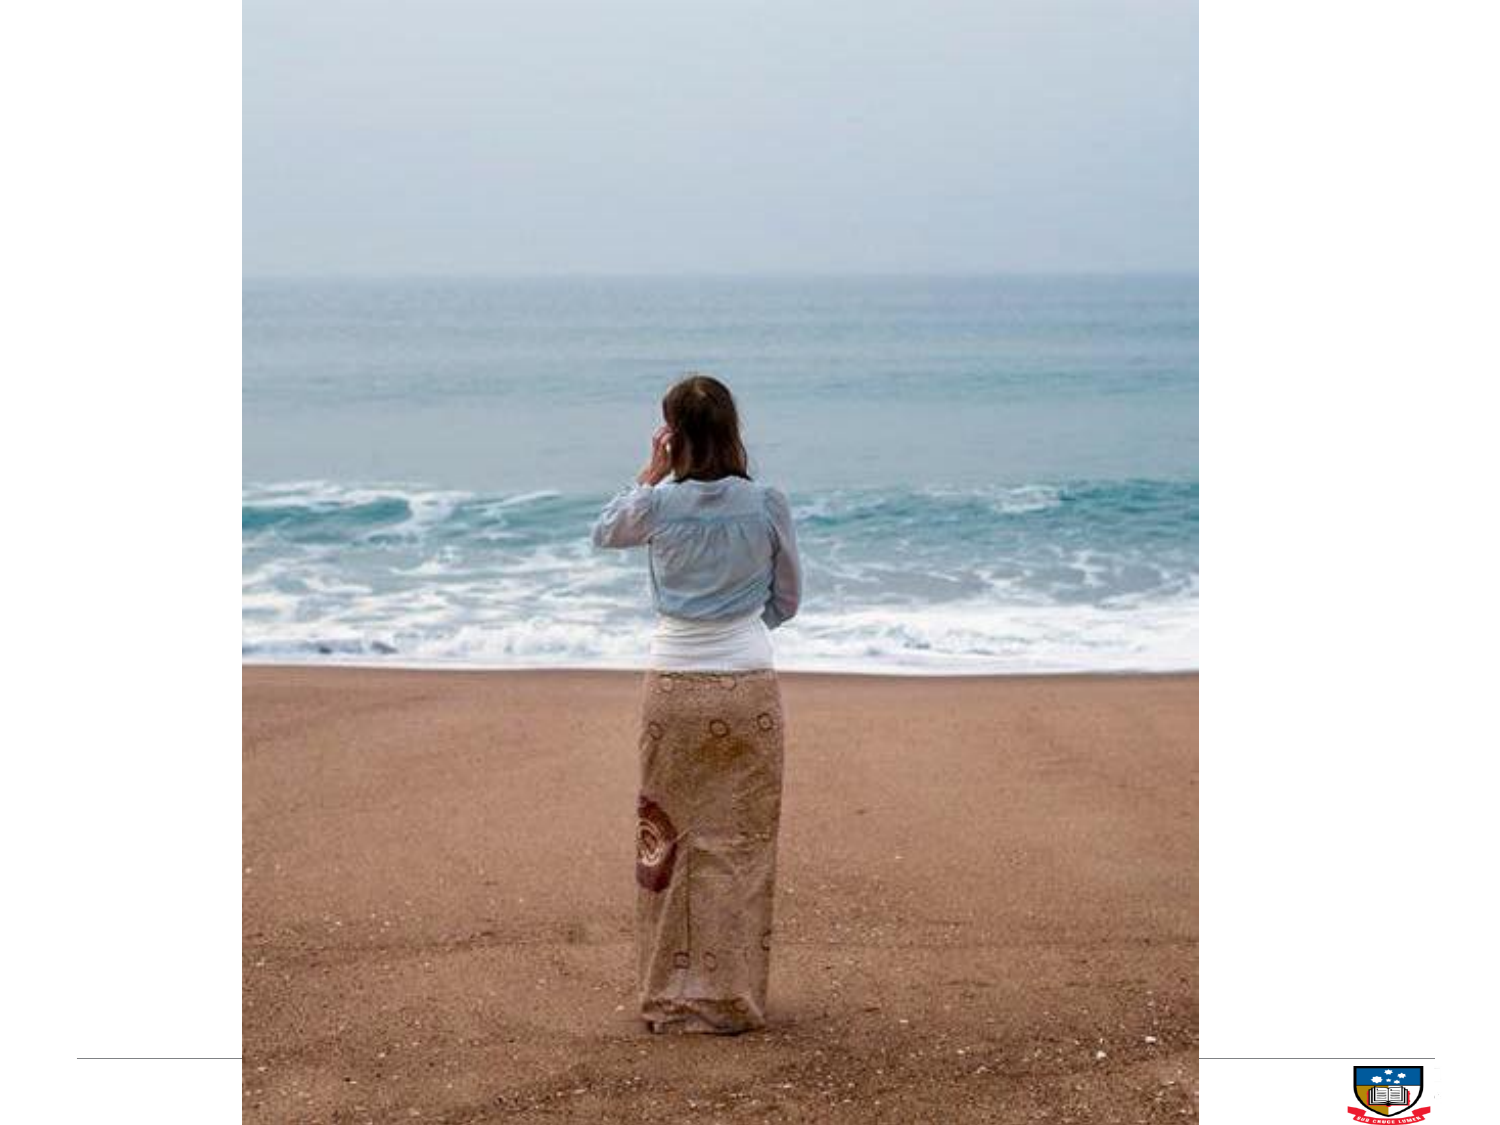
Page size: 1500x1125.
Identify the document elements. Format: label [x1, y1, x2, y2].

picture [1347, 1066, 1442, 1125]
picture [241, 0, 1200, 1125]
